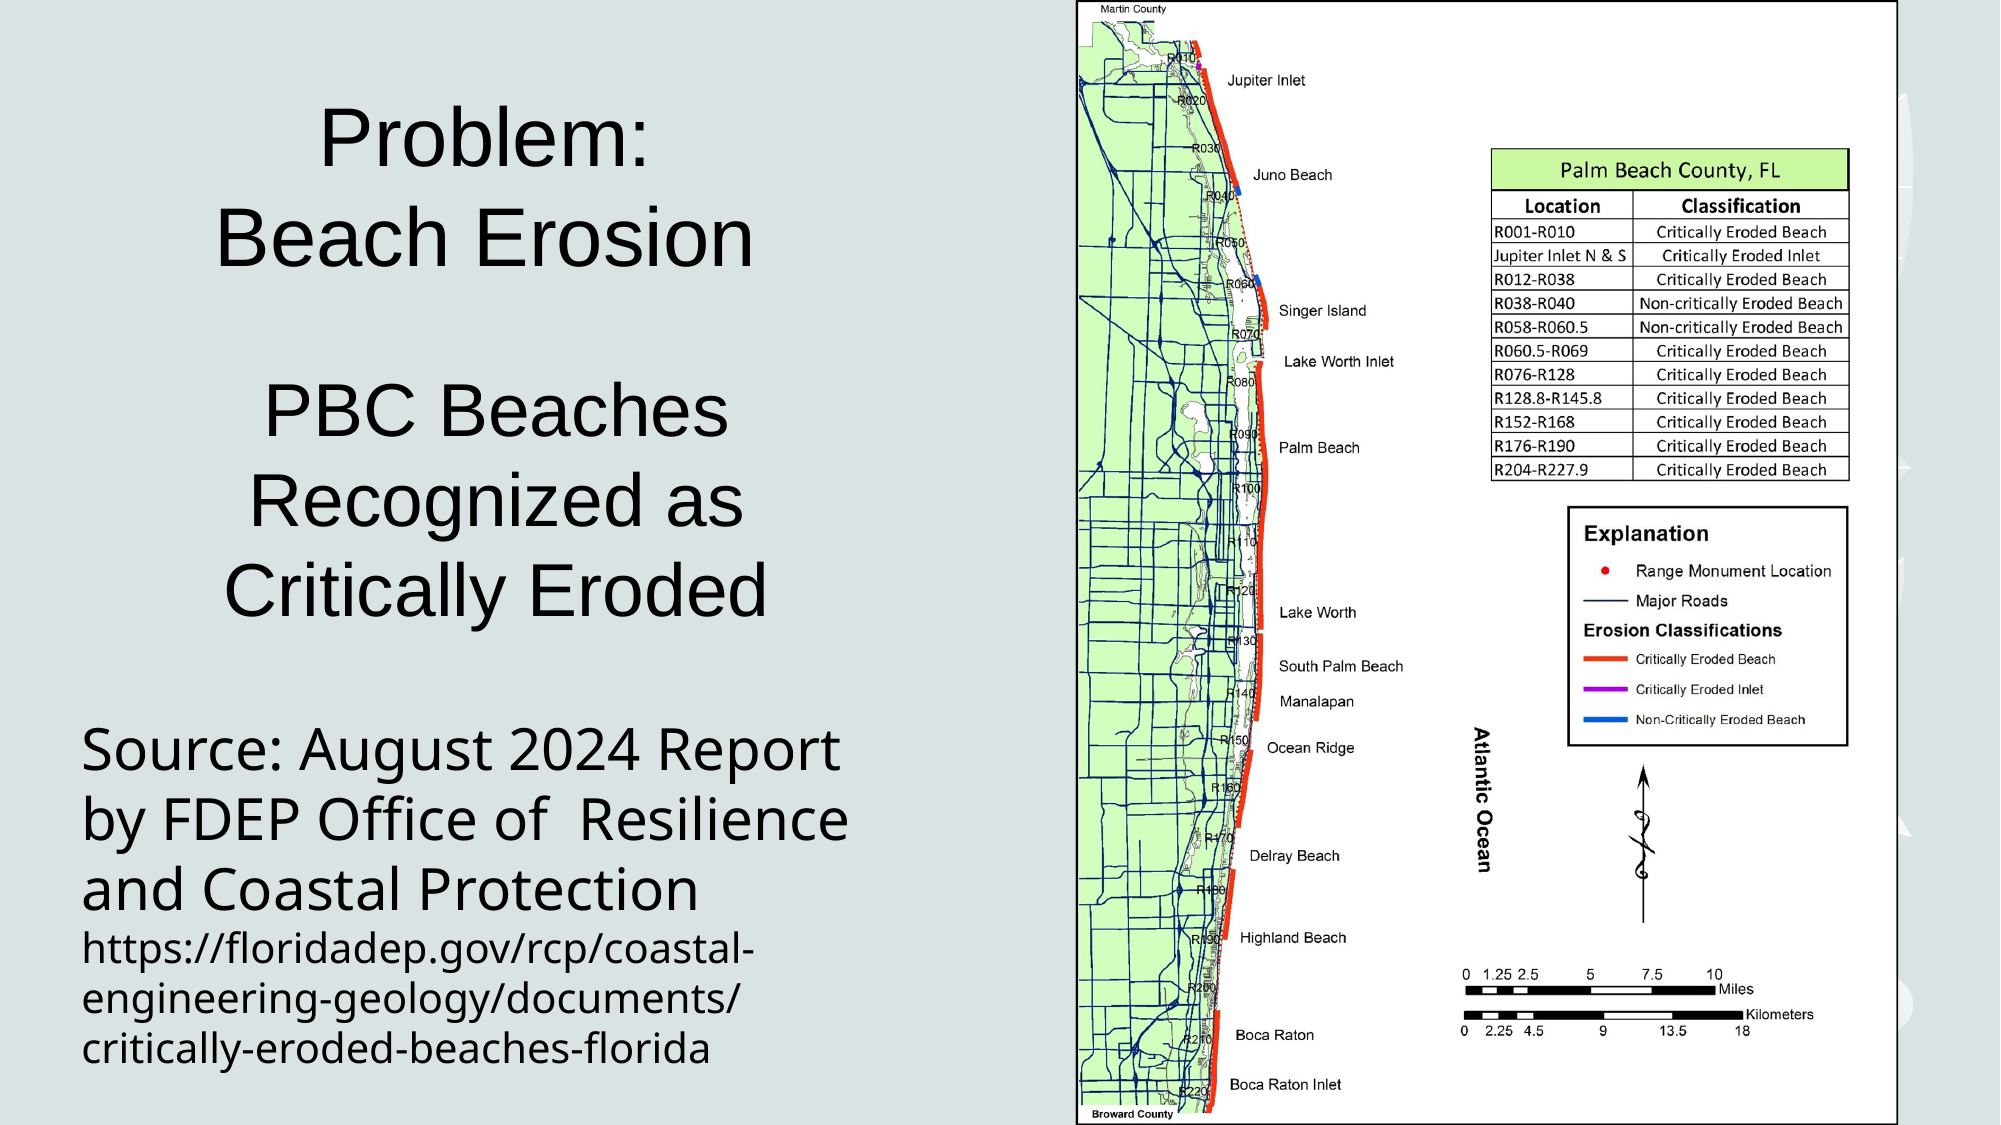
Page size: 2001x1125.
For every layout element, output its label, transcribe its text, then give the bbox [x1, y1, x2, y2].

text_box Problem: Beach Erosion [132, 80, 862, 285]
title PBC Beaches Recognized as Critically Eroded [161, 285, 833, 704]
picture [1075, 0, 1899, 1125]
text_box Source: August 2024 Report by FDEP Office of Resilience and Coastal Protection https://floridadep.gov/rcp/coastal-engineering-geology/documents/critically-eroded-beaches-florida [66, 704, 927, 1080]
